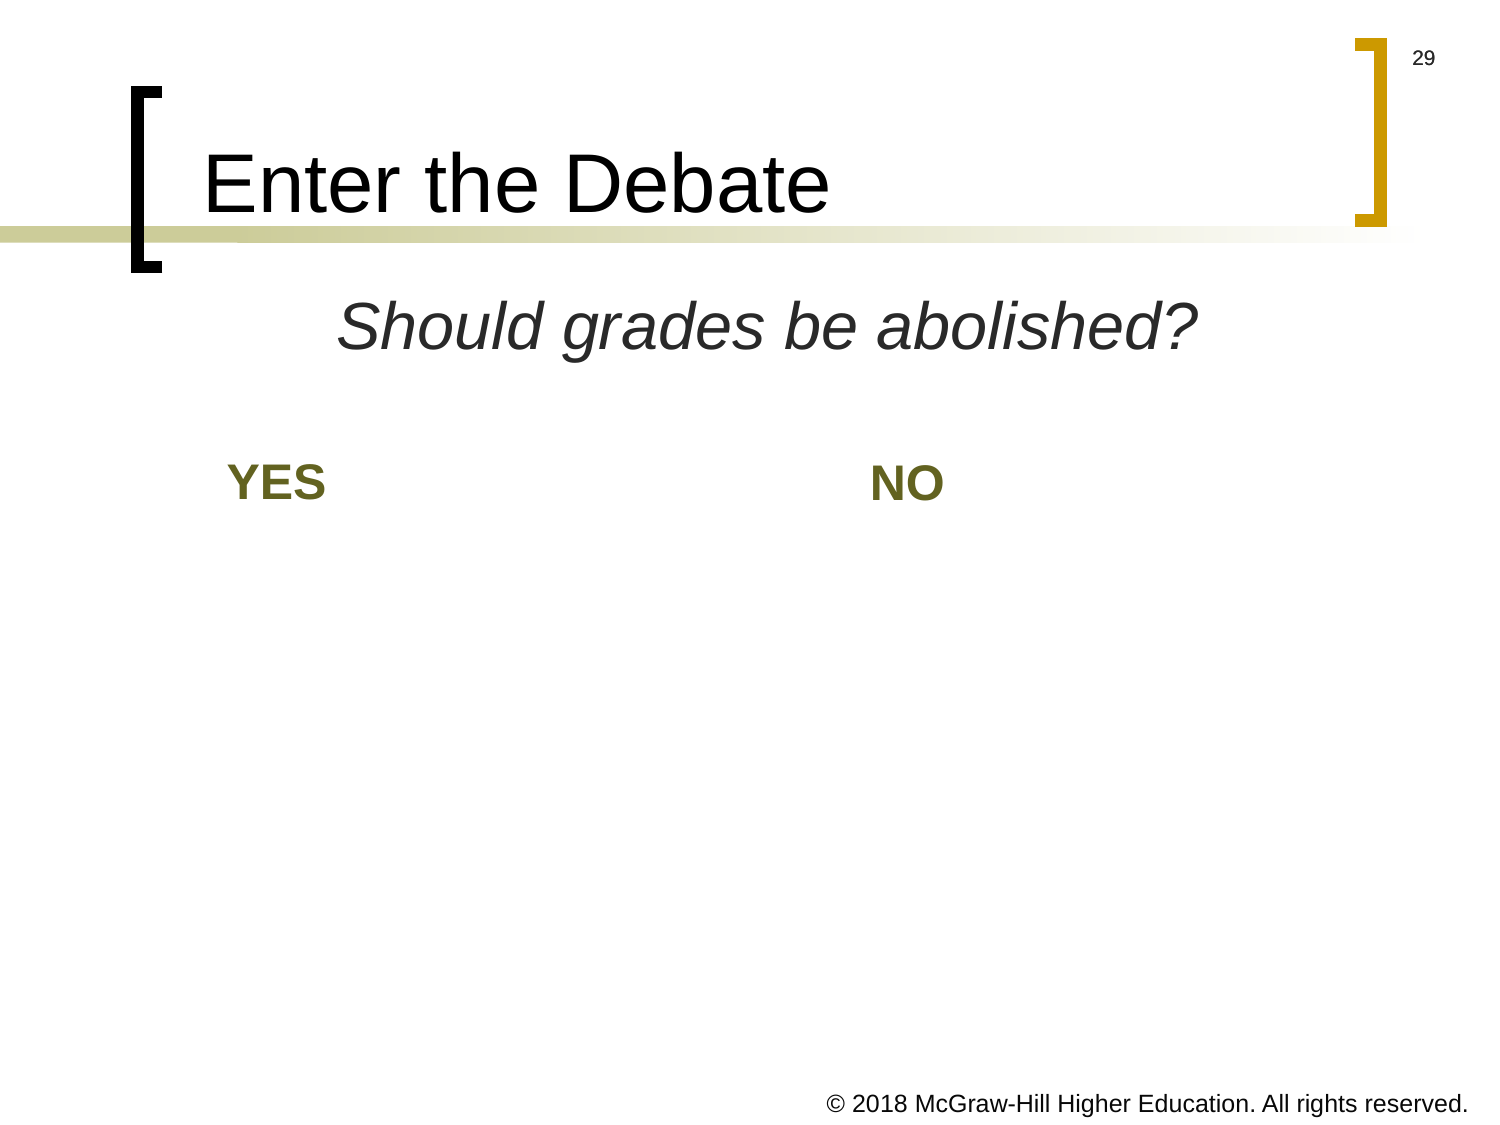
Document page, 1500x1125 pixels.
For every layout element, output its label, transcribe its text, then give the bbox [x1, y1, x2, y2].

list Should grades be abolished? [321, 275, 1266, 397]
list YES [211, 442, 350, 518]
title Enter the Debate [187, 116, 867, 237]
list NO [854, 442, 966, 512]
